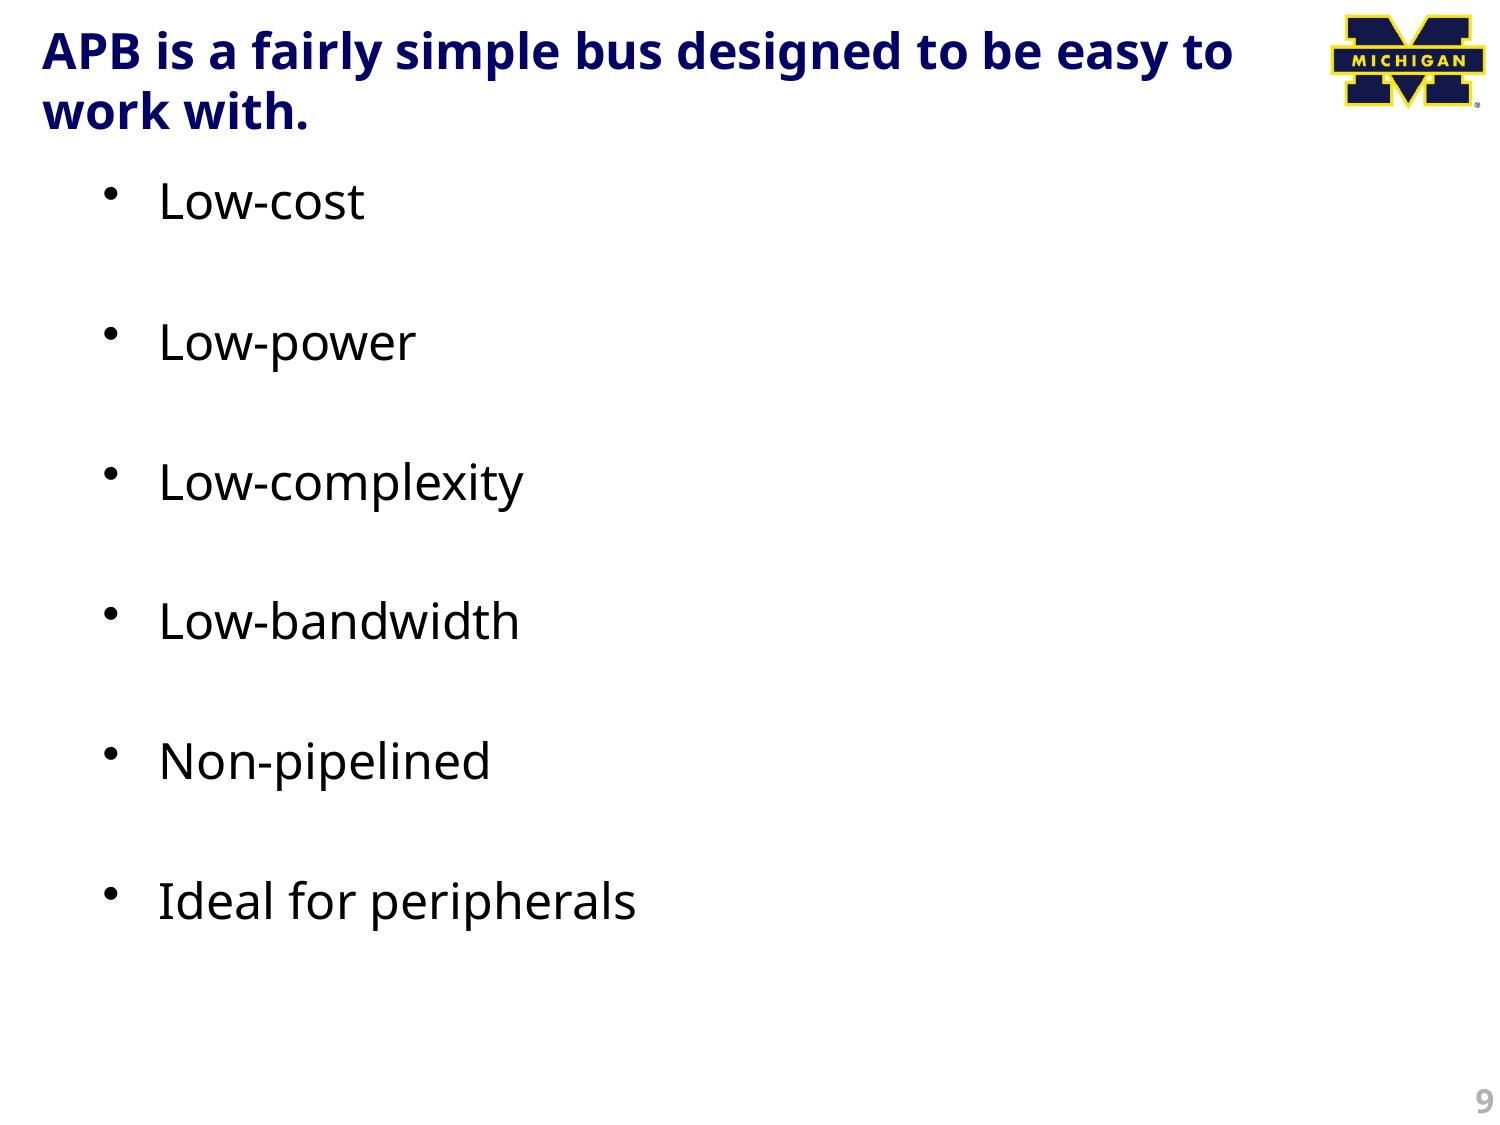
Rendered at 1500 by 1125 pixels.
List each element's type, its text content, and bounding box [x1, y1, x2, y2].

slide_number 9 [1034, 1072, 1500, 1125]
list Low-cost Low-power Low-complexity Low-bandwidth Non-pipelined Ideal for peripherals [87, 162, 751, 1051]
title APB is a fairly simple bus designed to be easy to work with. [27, 12, 1485, 163]
